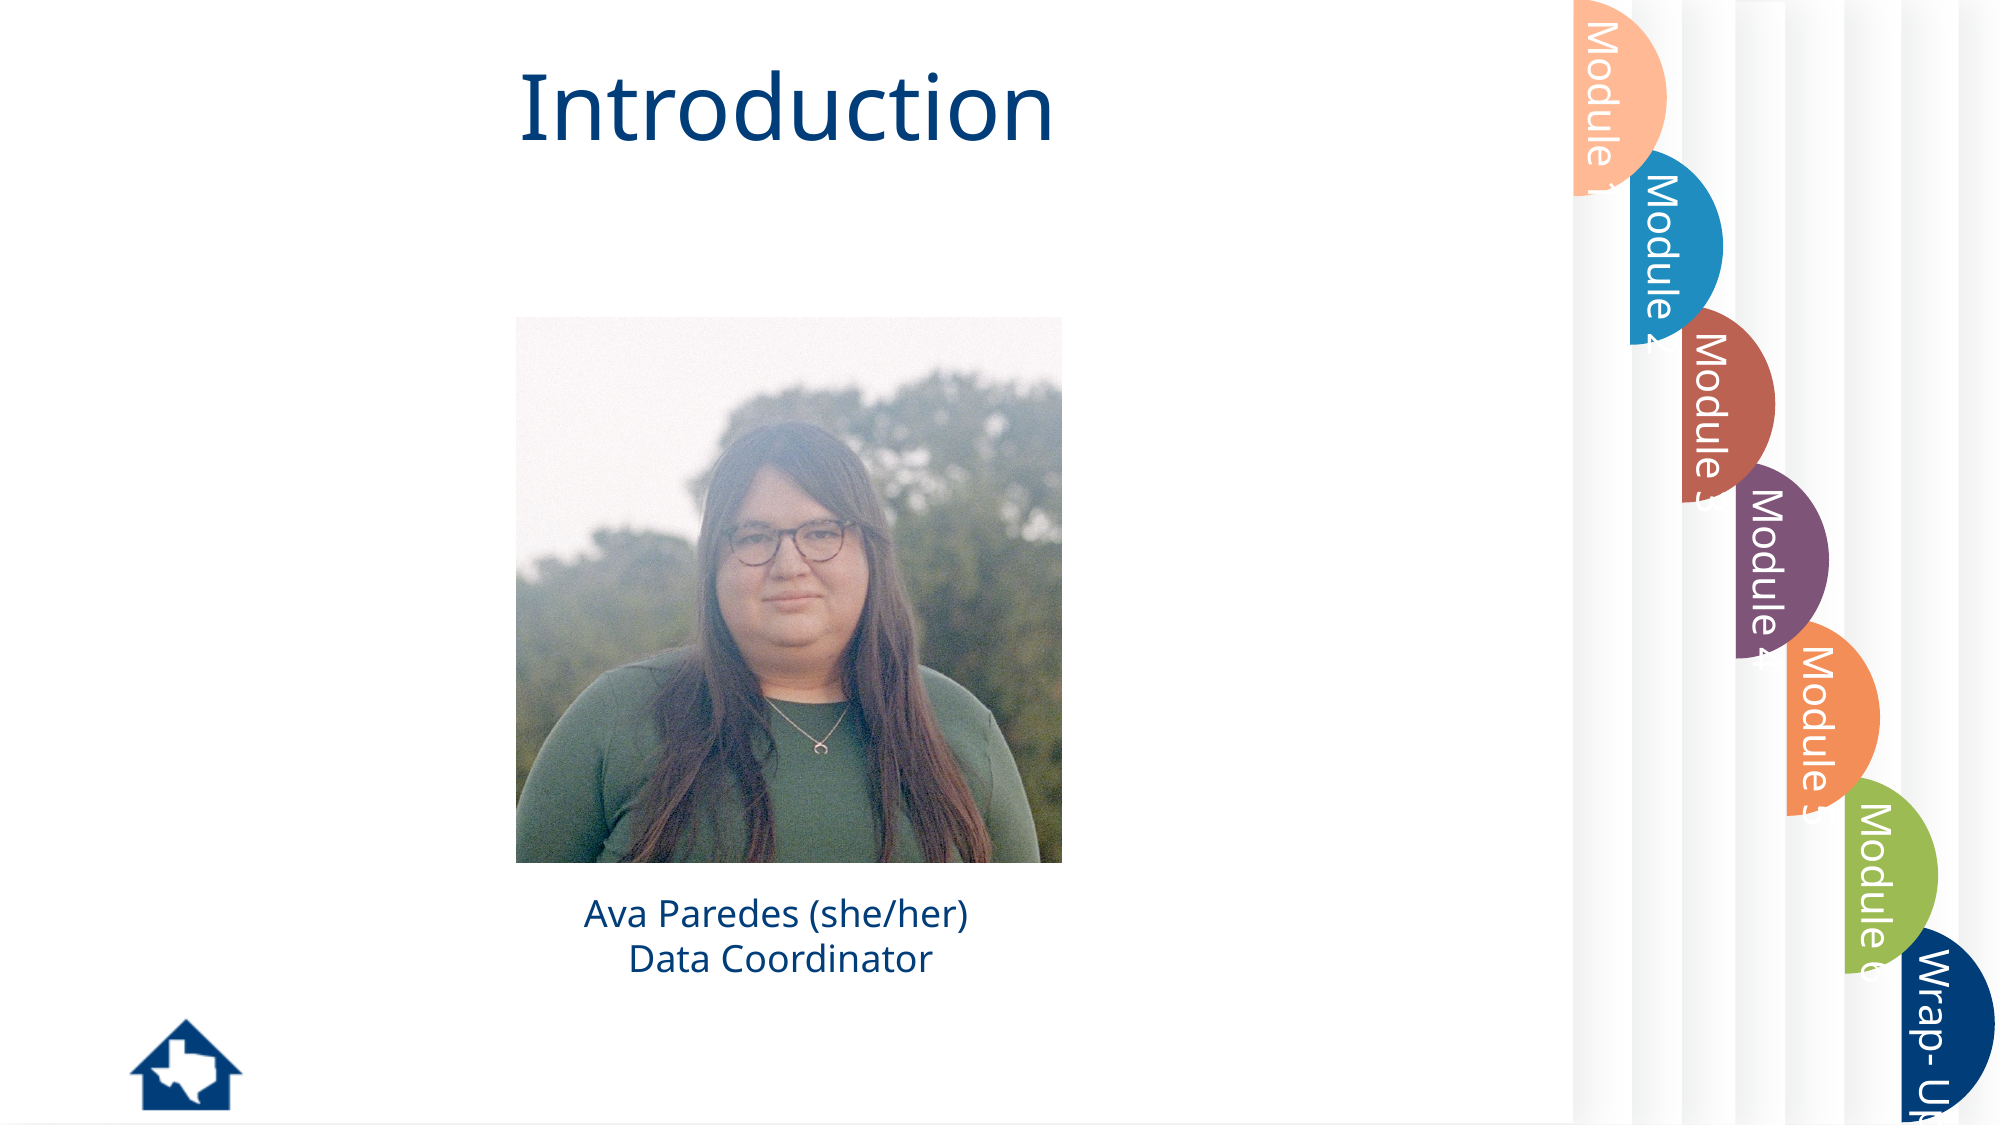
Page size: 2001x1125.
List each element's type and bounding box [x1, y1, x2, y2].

text_box [0, 0, 1994, 1125]
picture [515, 317, 1062, 863]
